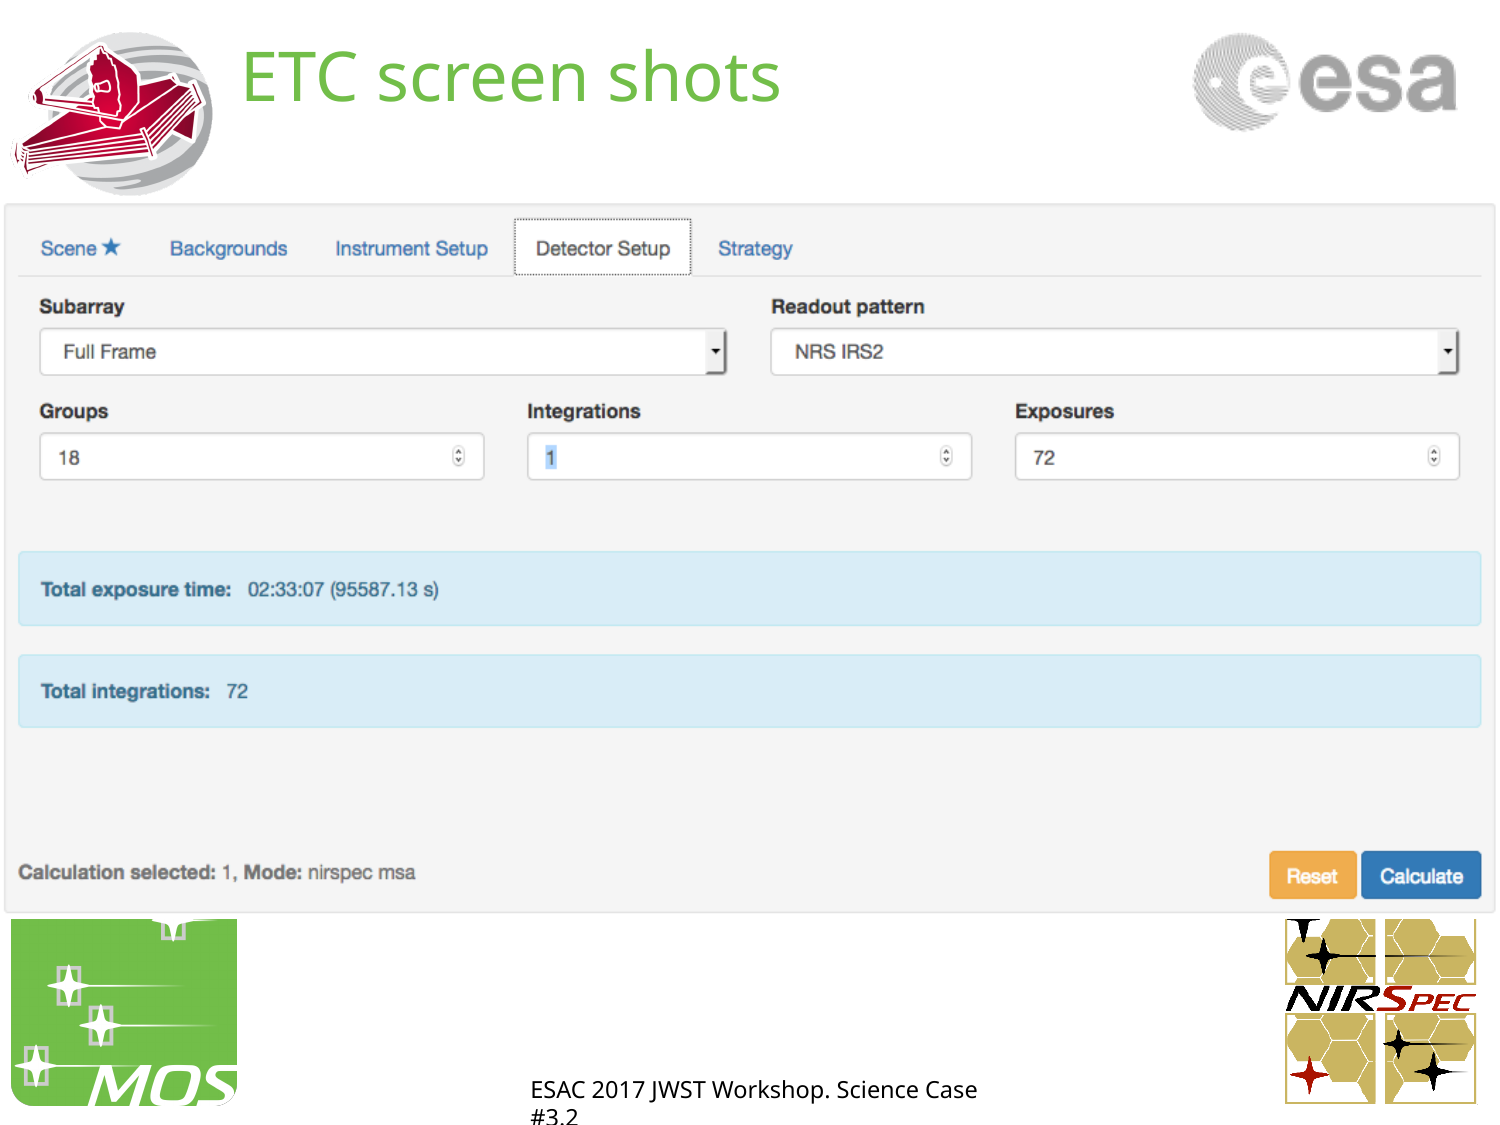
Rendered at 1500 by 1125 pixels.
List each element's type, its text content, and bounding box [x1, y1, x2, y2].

picture [1159, 0, 1490, 165]
picture [0, 3, 1500, 1106]
title ETC screen shots [225, 34, 1248, 189]
